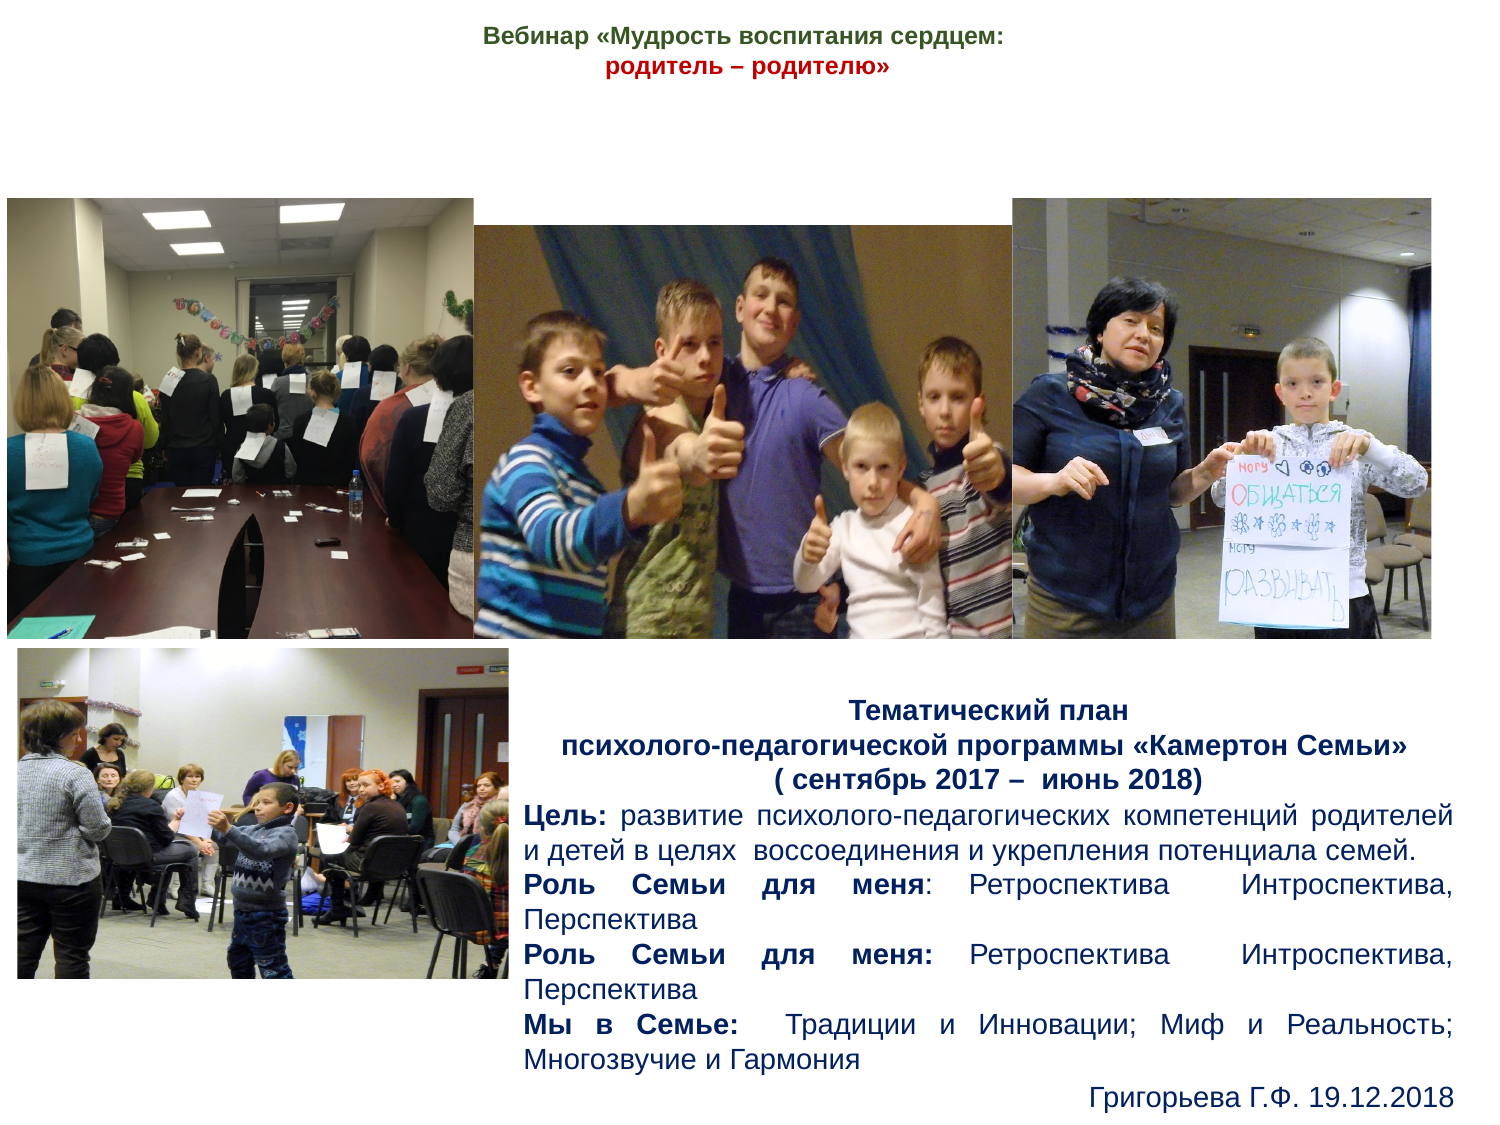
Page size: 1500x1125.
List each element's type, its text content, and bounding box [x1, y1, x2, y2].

text_box Тематический план психолого-педагогической программы «Камертон Семьи» ( сентябрь 2017 – июнь 2018) Цель: развитие психолого-педагогических компетенций родителей и детей в целях воссоединения и укрепления потенциала семей. Роль Семьи для меня: Ретроспектива Интроспектива, Перспектива Роль Семьи для меня: Ретроспектива Интроспектива, Перспектива Мы в Семье: Традиции и Инновации; Миф и Реальность; Многозвучие и Гармония [508, 683, 1469, 1083]
text_box Вебинар «Мудрость воспитания сердцем: родитель – родителю» [26, 11, 1469, 86]
picture [7, 198, 20, 639]
picture [17, 648, 509, 979]
picture [461, 198, 1432, 639]
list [20, 184, 461, 648]
text_box Григорьева Г.Ф. 19.12.2018 [1058, 1070, 1486, 1121]
